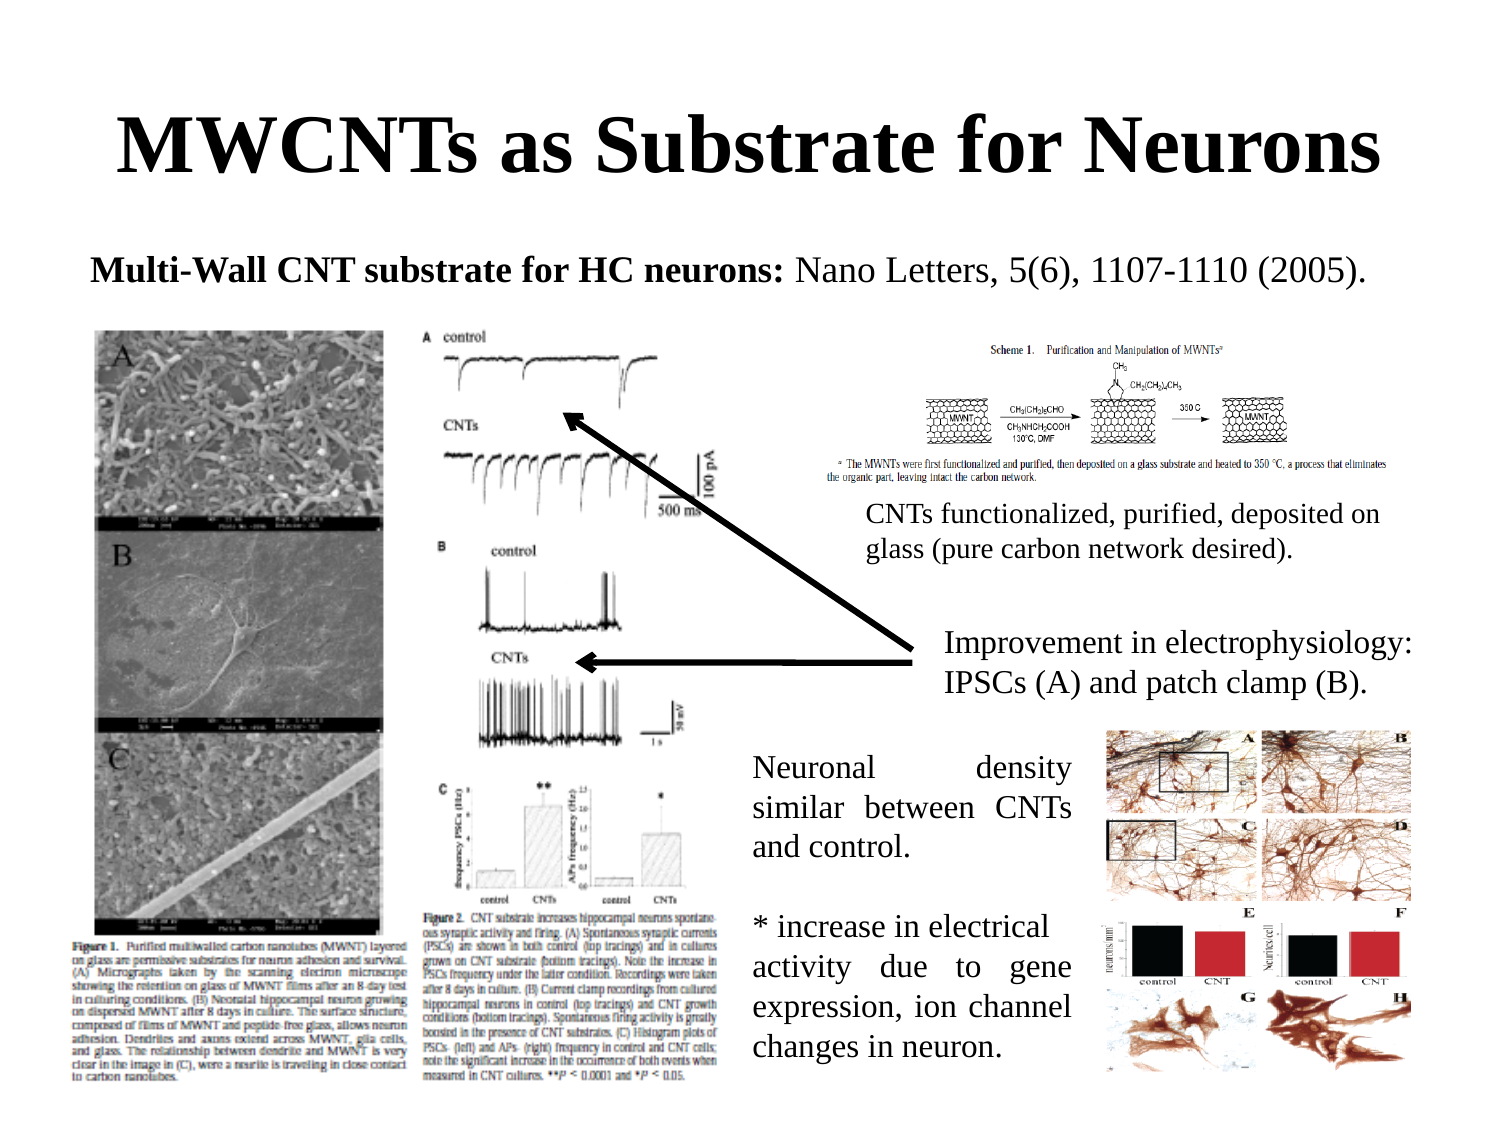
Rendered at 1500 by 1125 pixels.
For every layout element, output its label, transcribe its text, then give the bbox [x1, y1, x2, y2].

text_box Improvement in electrophysiology: IPSCs (A) and patch clamp (B). [928, 612, 1429, 753]
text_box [562, 412, 913, 651]
picture [824, 337, 1388, 488]
title MWCNTs as Substrate for Neurons [75, 45, 1425, 233]
picture [1099, 724, 1423, 1076]
list Multi-Wall CNT substrate for HC neurons: Nano Letters, 5(6), 1107-1110 (2005). [75, 237, 1425, 980]
text_box CNTs functionalized, purified, deposited on glass (pure carbon network desired). [916, 487, 1397, 573]
text_box Neuronal density similar between CNTs and control. * increase in electrical activity due to gene expression, ion channel changes in neuron. [737, 737, 1088, 1072]
picture [62, 324, 726, 1088]
